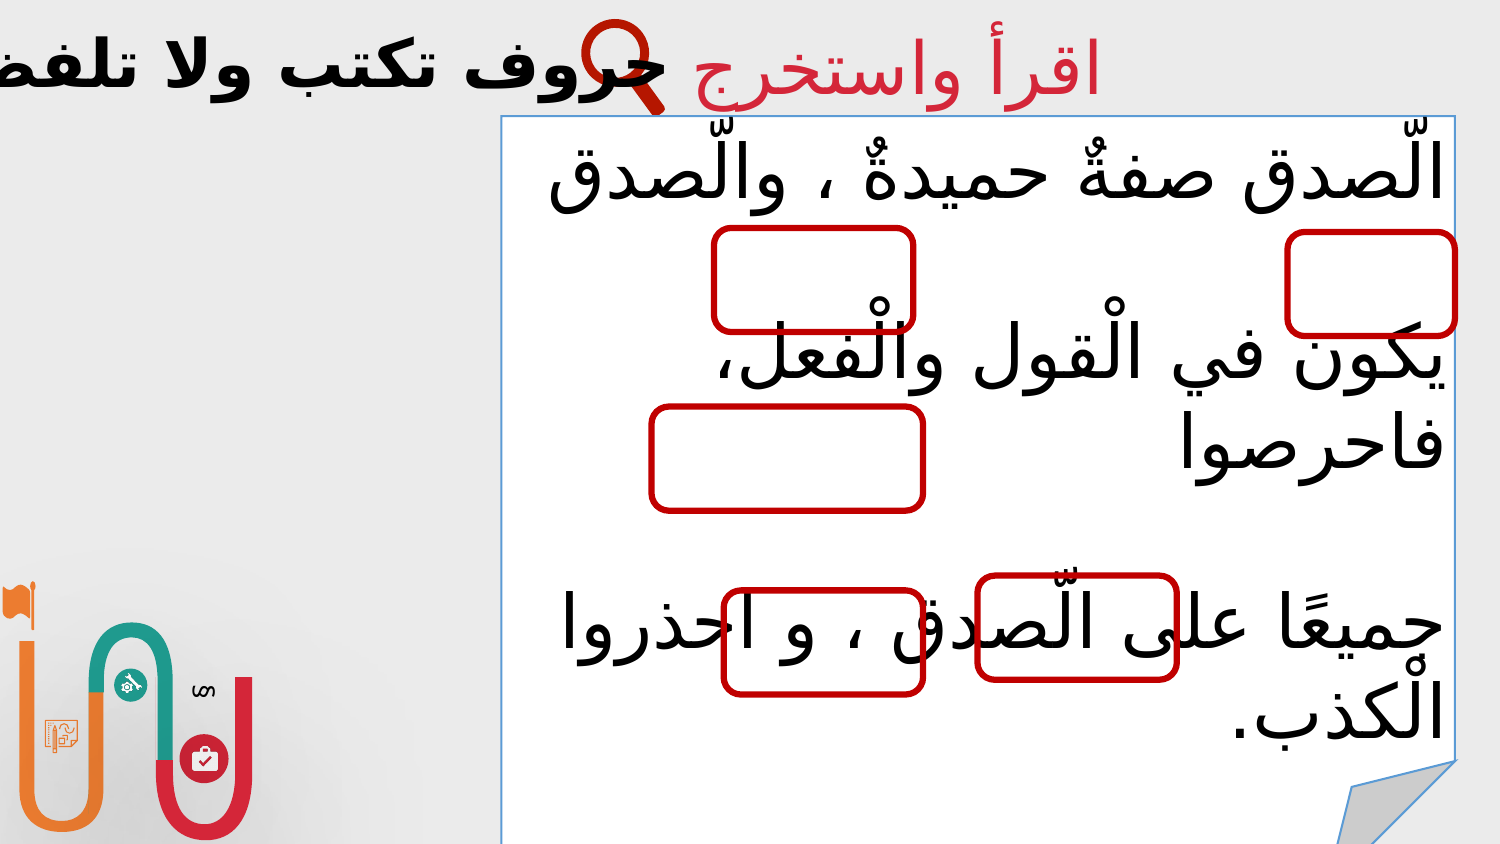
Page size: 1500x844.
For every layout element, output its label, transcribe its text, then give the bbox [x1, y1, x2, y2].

text_box [1287, 231, 1455, 337]
text_box [649, 110, 664, 116]
text_box [19, 641, 43, 829]
text_box اقرأ واستخرج [685, 25, 1270, 116]
text_box الّصدق صفةٌ حميدةٌ ، والّصدق يكون في الْقول والْفعل، فاحرصوا جميعًا على الّصدق ، و احذروا الْكذب. [501, 116, 1455, 844]
text_box [88, 622, 173, 814]
text_box [723, 590, 924, 695]
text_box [179, 733, 229, 784]
text_box § [155, 677, 253, 841]
text_box [713, 227, 914, 333]
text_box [44, 719, 78, 754]
text_box [651, 406, 924, 511]
text_box [977, 575, 1177, 680]
text_box [2, 581, 36, 631]
text_box حروف تكتب ولا تلفظ [0, 12, 704, 110]
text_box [113, 668, 148, 702]
